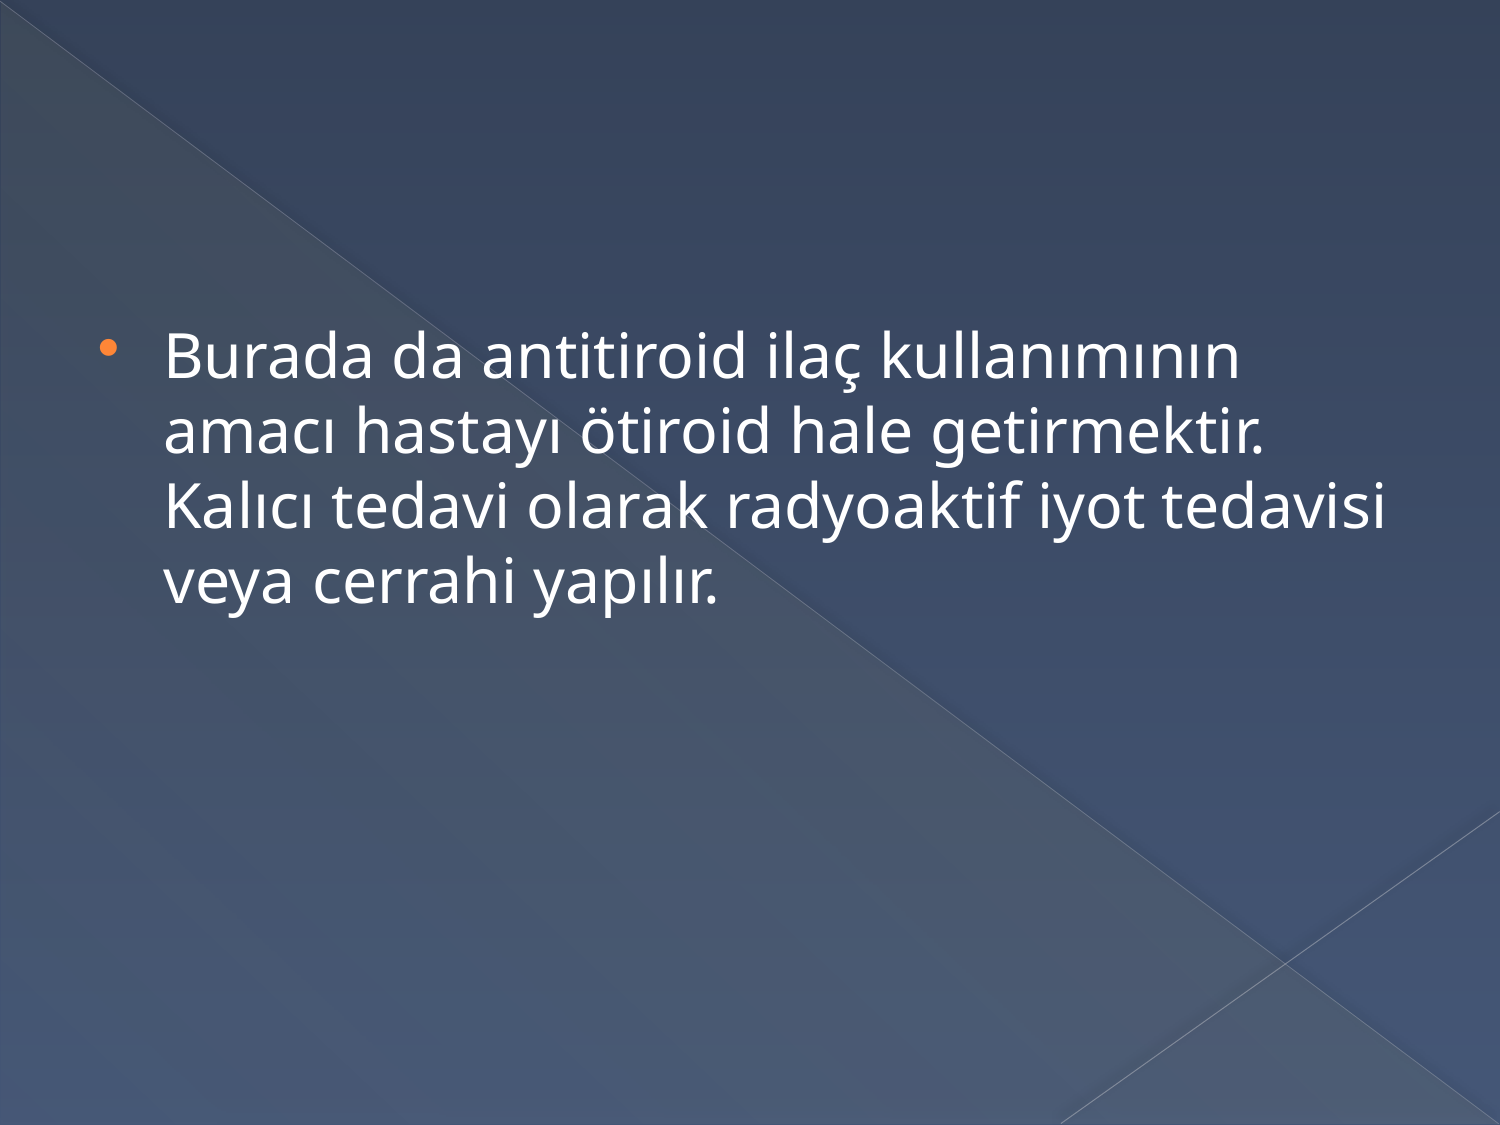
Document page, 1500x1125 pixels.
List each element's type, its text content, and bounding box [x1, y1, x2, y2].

list Burada da antitiroid ilaç kullanımının amacı hastayı ötiroid hale getirmektir. Kalıcı tedavi olarak radyoaktif iyot tedavisi veya cerrahi yapılır. [75, 308, 1425, 1059]
